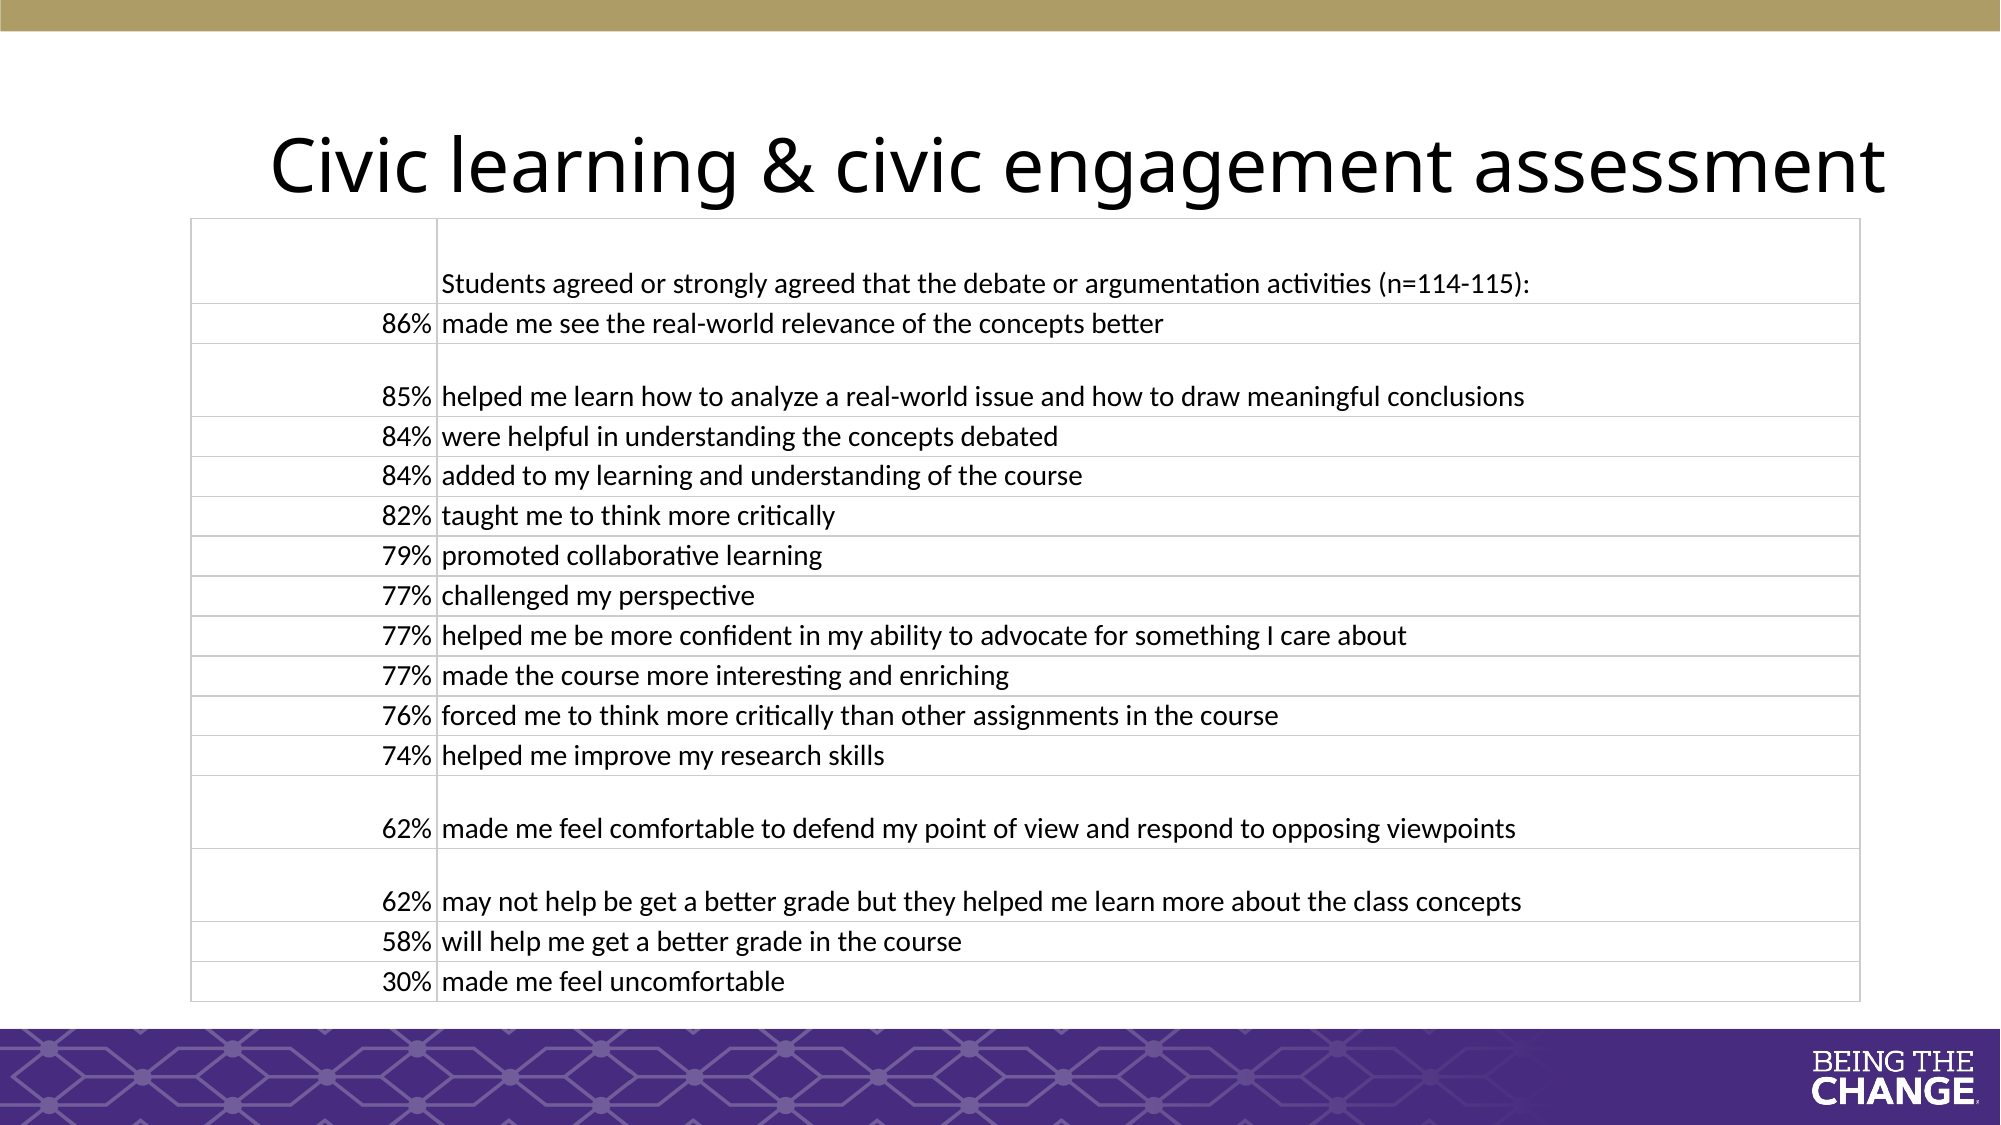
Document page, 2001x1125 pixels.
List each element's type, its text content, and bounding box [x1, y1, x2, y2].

table_cell made me feel uncomfortable [438, 962, 1859, 1001]
table_cell helped me be more confident in my ability to advocate for something I care about [438, 617, 1859, 655]
table_cell 62% [192, 849, 436, 921]
table_cell 79% [192, 537, 436, 575]
table_cell 58% [192, 922, 436, 961]
table_cell 82% [192, 497, 436, 535]
table_cell 30% [192, 962, 436, 1001]
table_cell 84% [192, 417, 436, 456]
table_header [192, 219, 436, 303]
table_cell 62% [192, 776, 436, 848]
table_cell made me see the real-world relevance of the concepts better [438, 304, 1859, 343]
table_cell made me feel comfortable to defend my point of view and respond to opposing viewpoints [438, 776, 1859, 848]
table_cell 76% [192, 697, 436, 735]
table_cell forced me to think more critically than other assignments in the course [438, 697, 1859, 735]
table_cell helped me learn how to analyze a real-world issue and how to draw meaningful conclusions [438, 344, 1859, 416]
table_cell challenged my perspective [438, 577, 1859, 615]
table_cell made the course more interesting and enriching [438, 657, 1859, 695]
table_cell added to my learning and understanding of the course [438, 457, 1859, 496]
table_cell 77% [192, 657, 436, 695]
picture [0, 495, 2000, 1125]
table_cell promoted collaborative learning [438, 537, 1859, 575]
table_cell 77% [192, 617, 436, 655]
table_header Students agreed or strongly agreed that the debate or argumentation activities (n=114-115): [438, 219, 1859, 303]
title Civic learning & civic engagement assessment [216, 59, 1942, 278]
table_cell 74% [192, 736, 436, 775]
table_cell may not help be get a better grade but they helped me learn more about the class concepts [438, 849, 1859, 921]
table_cell 86% [192, 304, 436, 343]
table_cell taught me to think more critically [438, 497, 1859, 535]
table_cell helped me improve my research skills [438, 736, 1859, 775]
table_cell will help me get a better grade in the course [438, 922, 1859, 961]
table_cell were helpful in understanding the concepts debated [438, 417, 1859, 456]
table_cell 85% [192, 344, 436, 416]
table_cell 84% [192, 457, 436, 496]
table_cell 77% [192, 577, 436, 615]
